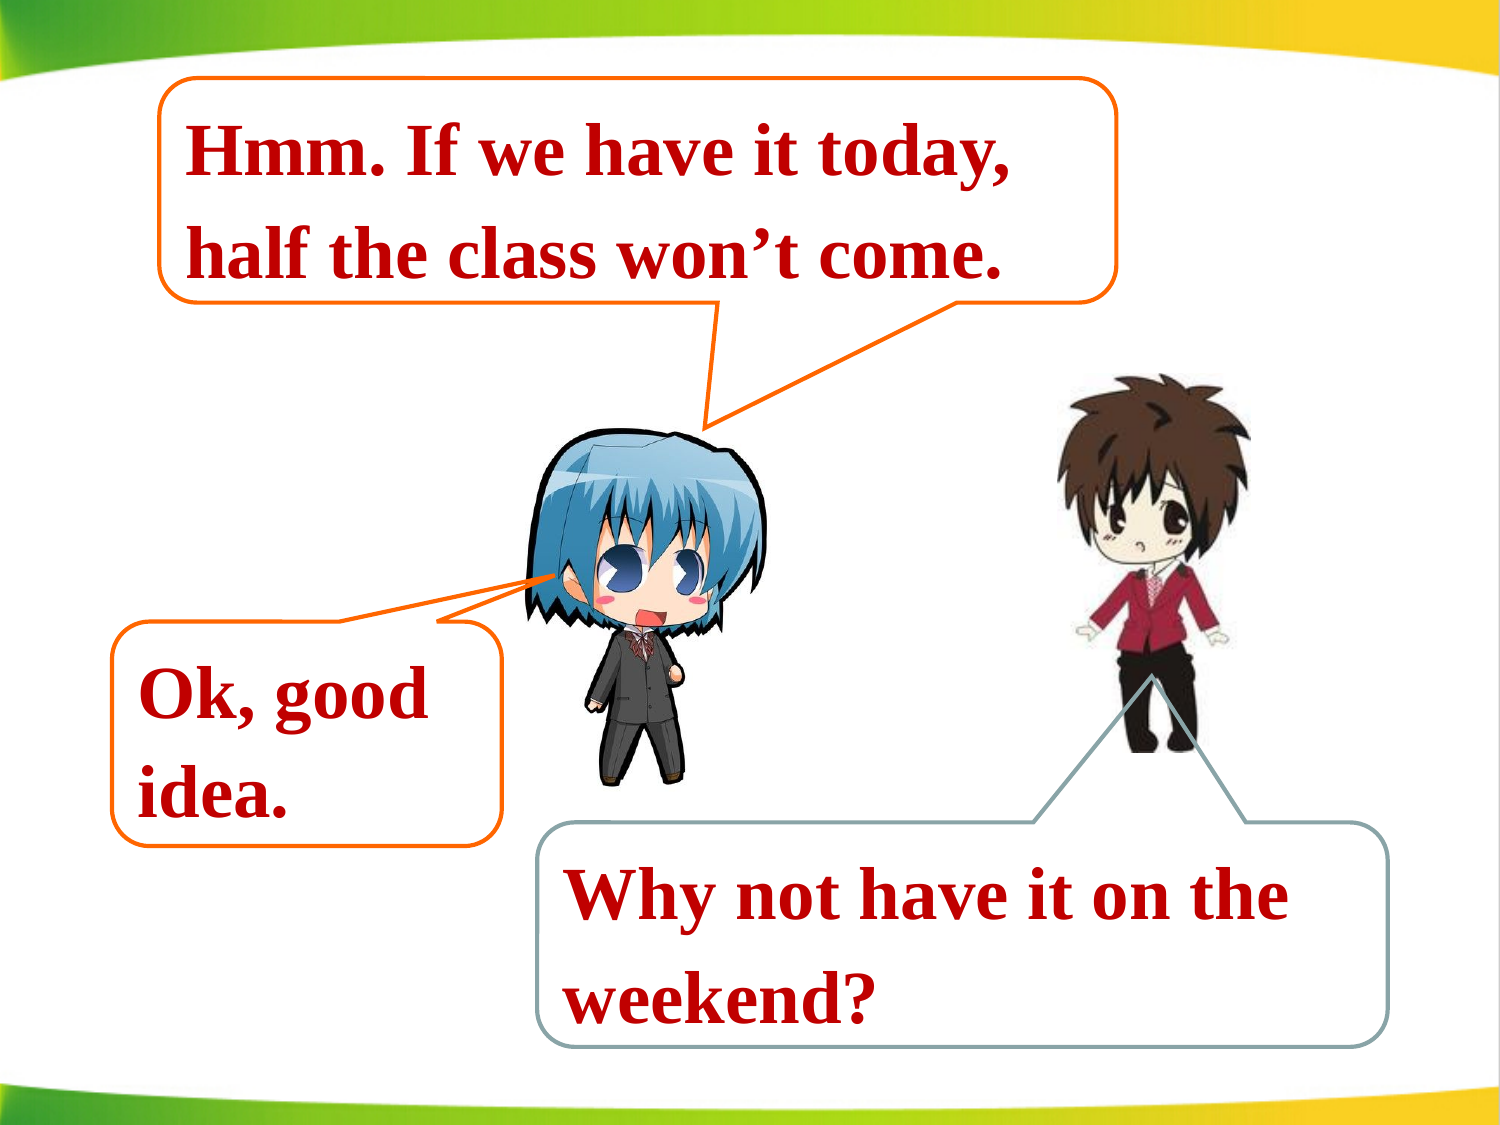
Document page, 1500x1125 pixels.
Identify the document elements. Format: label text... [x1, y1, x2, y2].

text_box Why not have it on the weekend? [537, 753, 1388, 1047]
picture [0, 0, 1500, 1125]
text_box Ok, good idea. [111, 586, 502, 847]
text_box Hmm. If we have it today, half the class won’t come. [159, 78, 1117, 420]
